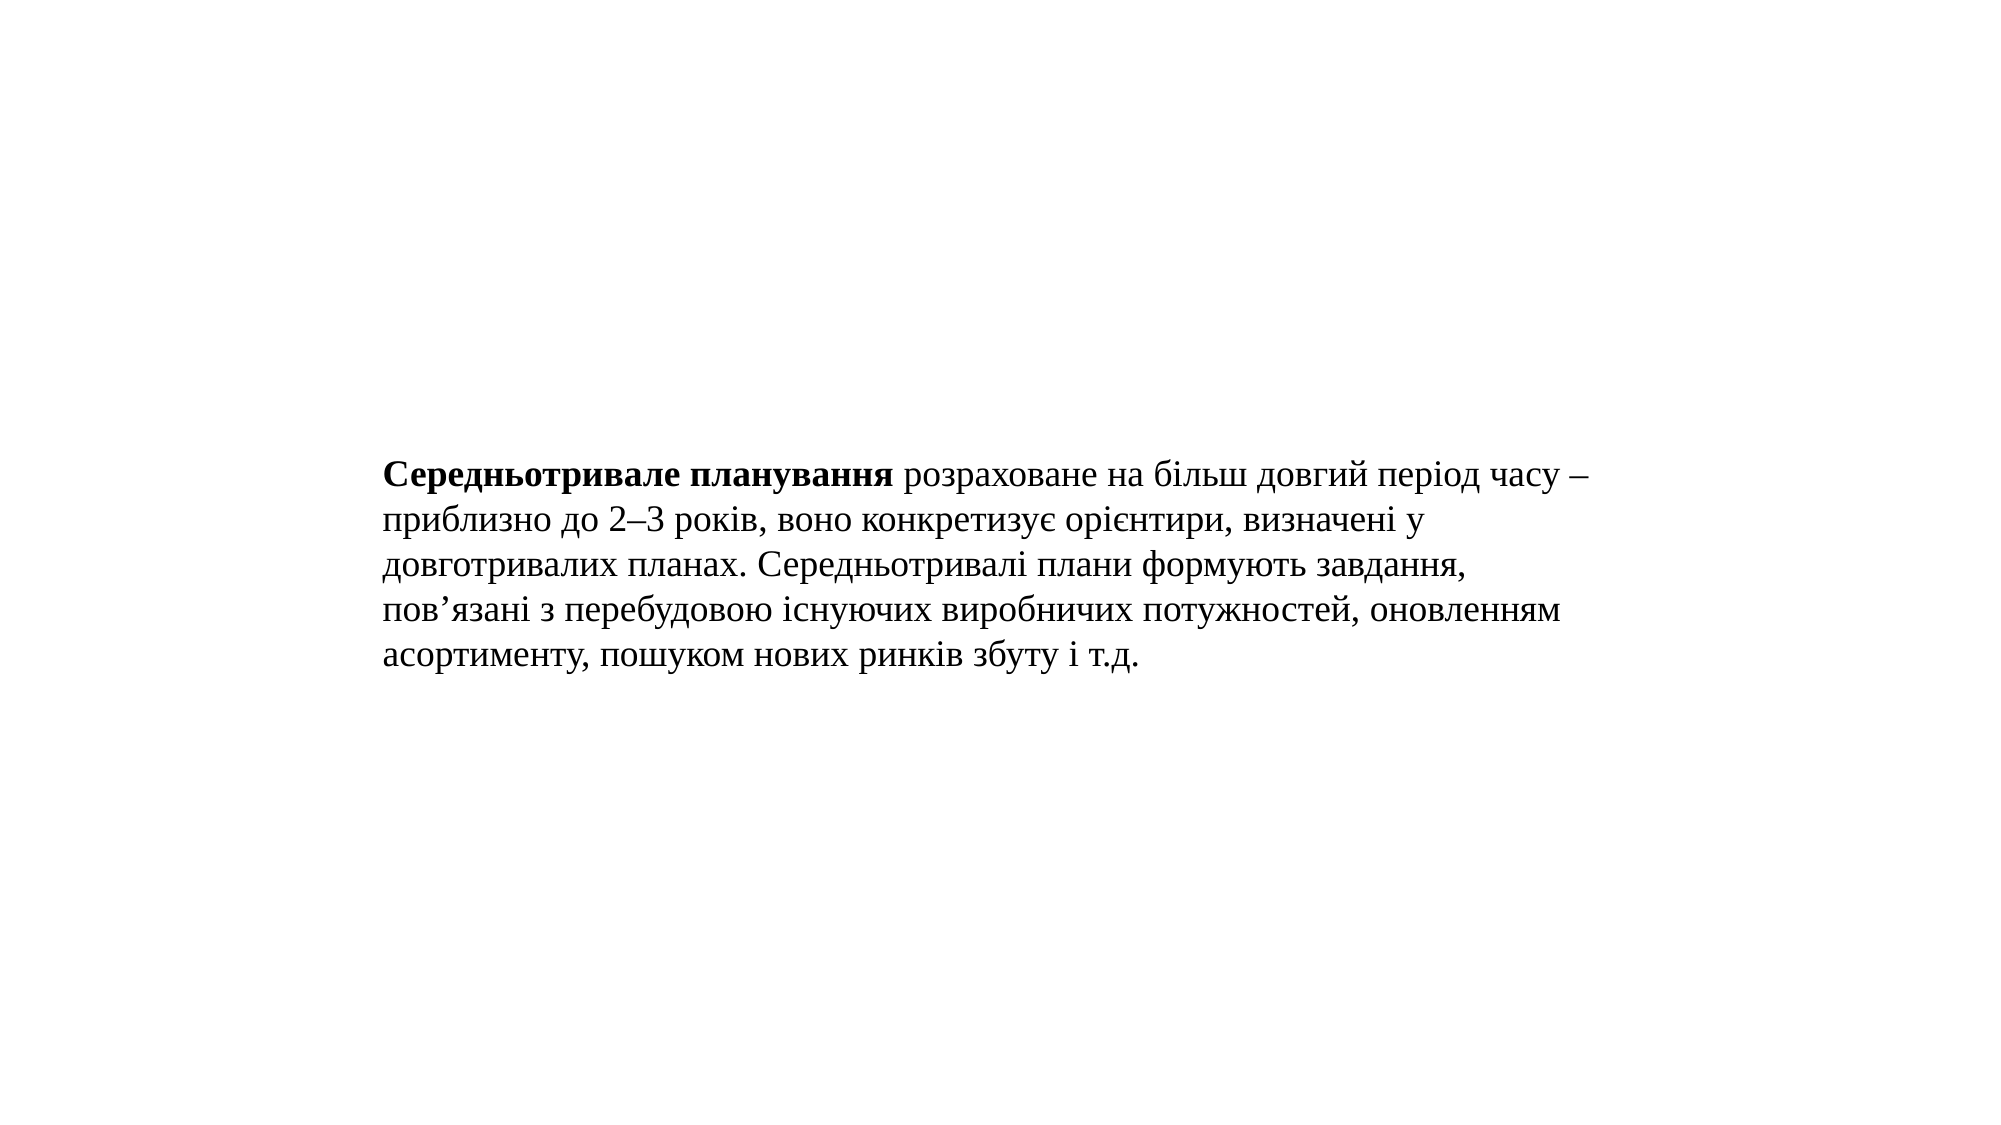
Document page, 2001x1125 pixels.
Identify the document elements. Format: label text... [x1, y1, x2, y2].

text_box Середньотривале планування розраховане на більш довгий період часу – приблизно до 2–3 років, воно конкретизує орієнтири, визначені у довготривалих планах. Середньотривалі плани формують завдання, пов’язані з перебудовою існуючих виробничих потужностей, оновленням асортименту, пошуком нових ринків збуту і т.д. [367, 441, 1632, 681]
